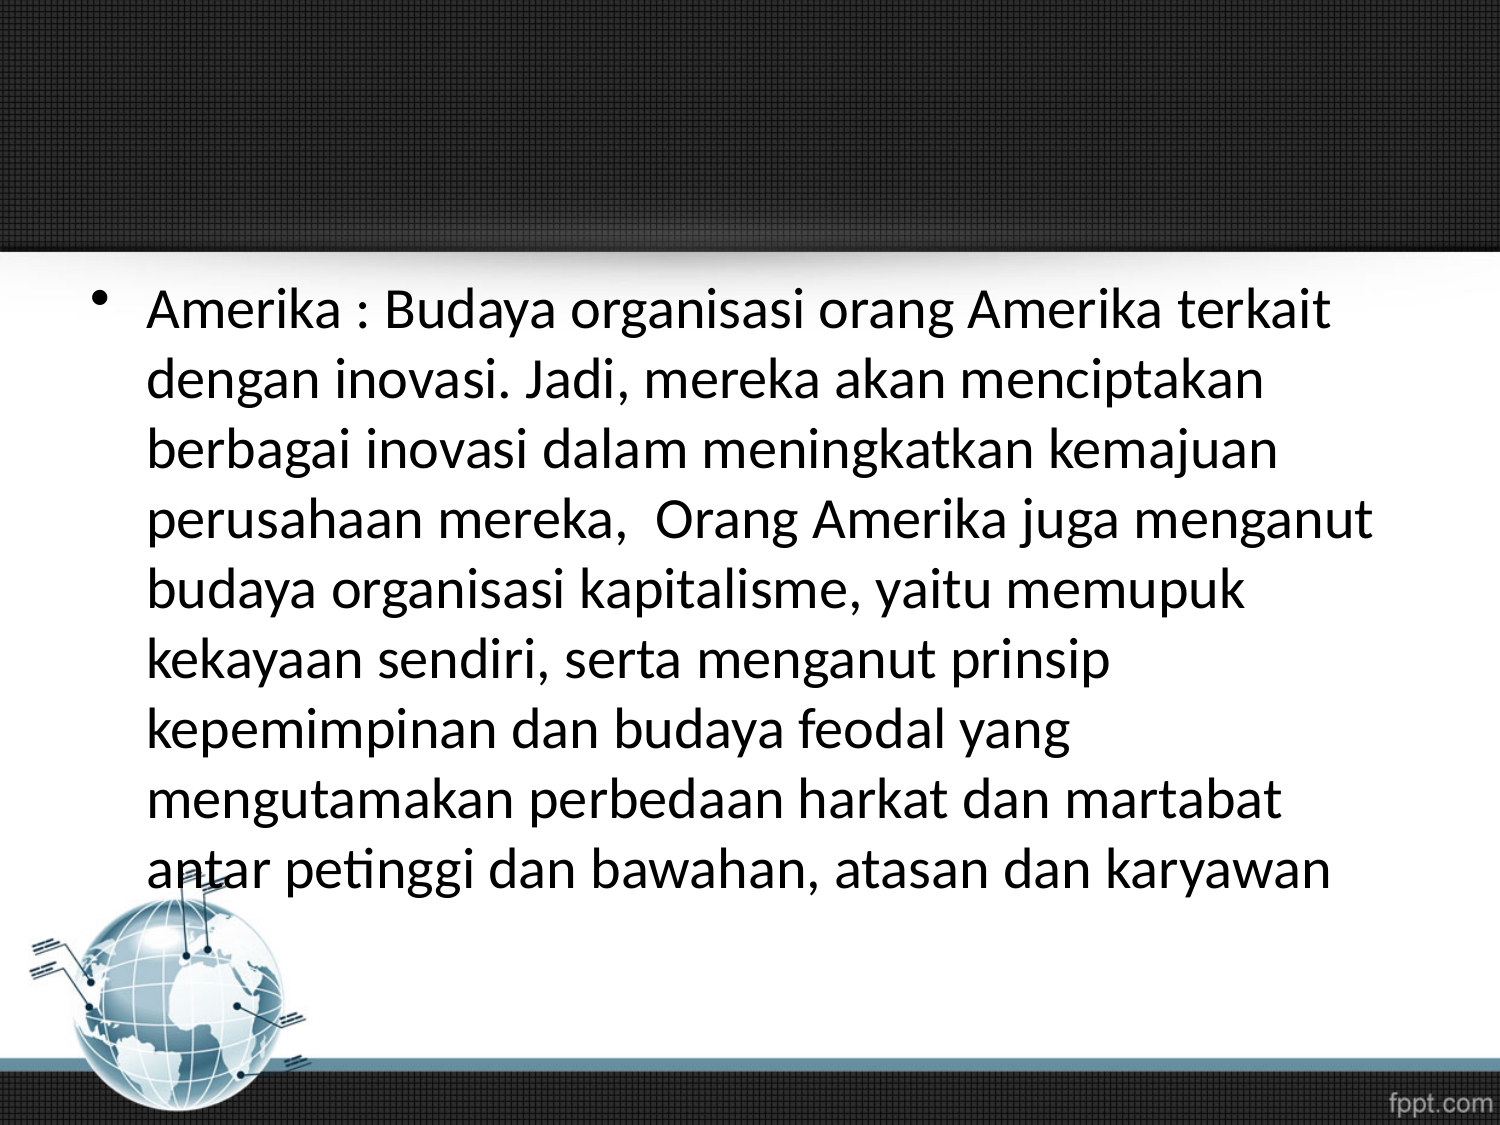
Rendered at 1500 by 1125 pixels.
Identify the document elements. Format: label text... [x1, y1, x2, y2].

picture [0, 0, 1500, 1125]
list Amerika : Budaya organisasi orang Amerika terkait dengan inovasi. Jadi, mereka akan menciptakan berbagai inovasi dalam meningkatkan kemajuan perusahaan mereka, Orang Amerika juga menganut budaya organisasi kapitalisme, yaitu memupuk kekayaan sendiri, serta menganut prinsip kepemimpinan dan budaya feodal yang mengutamakan perbedaan harkat dan martabat antar petinggi dan bawahan, atasan dan karyawan [74, 262, 1426, 1006]
